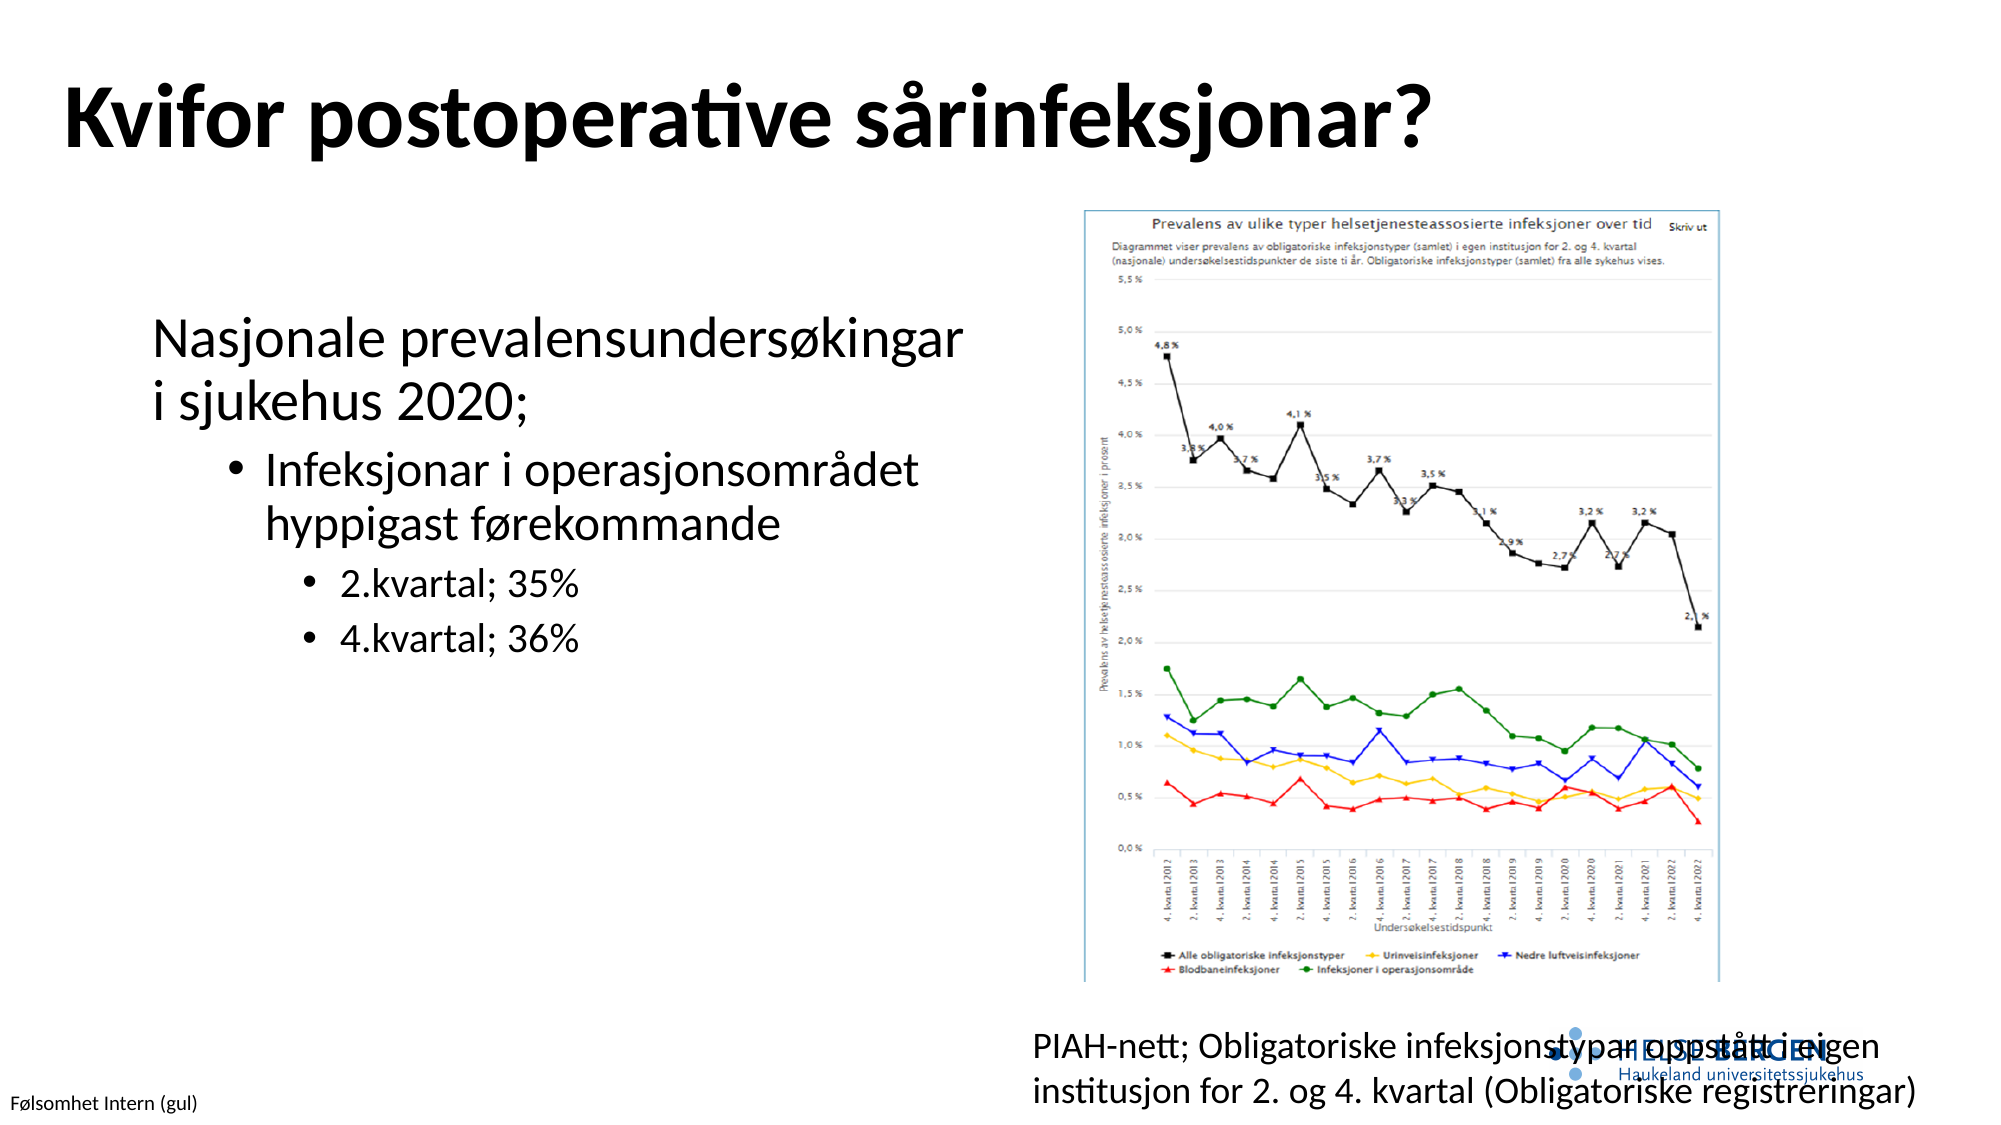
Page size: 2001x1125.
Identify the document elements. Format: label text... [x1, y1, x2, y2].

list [1080, 210, 1721, 982]
title Kvifor postoperative sårinfeksjonar? [49, 8, 1775, 227]
text_box PIAH-nett; Obligatoriske infeksjonstypar oppstått i eigen institusjon for 2. og 4. kvartal (Obligatoriske registreringar) [1017, 1013, 1988, 1118]
list Nasjonale prevalensundersøkingar i sjukehus 2020; Infeksjonar i operasjonsområdet hyppigast førekommande 2.kvartal; 35% 4.kvartal; 36% [137, 299, 988, 1014]
